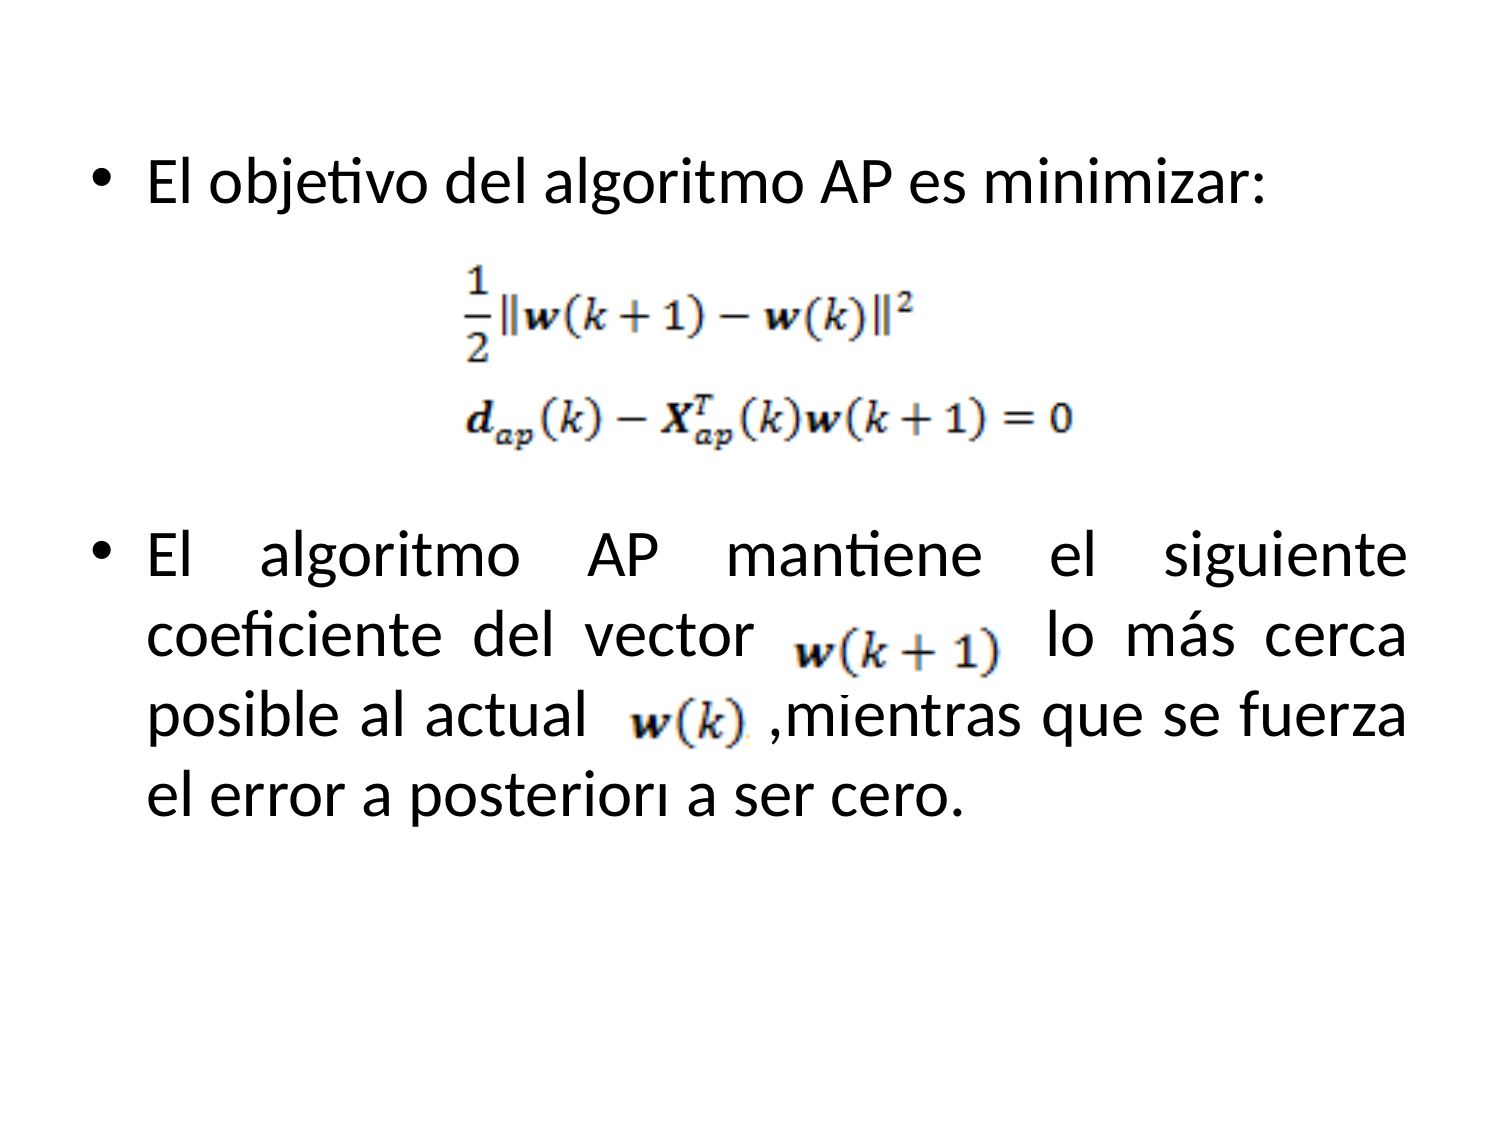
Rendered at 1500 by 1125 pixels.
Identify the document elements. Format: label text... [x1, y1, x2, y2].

picture [445, 257, 1099, 505]
picture [784, 609, 1008, 695]
picture [620, 679, 751, 783]
list El objetivo del algoritmo AP es minimizar: El algoritmo AP mantiene el siguiente coeficiente del vector lo más cerca posible al actual , ,mientras que se fuerza el error a posteriori a ser cero. [75, 128, 1425, 1005]
